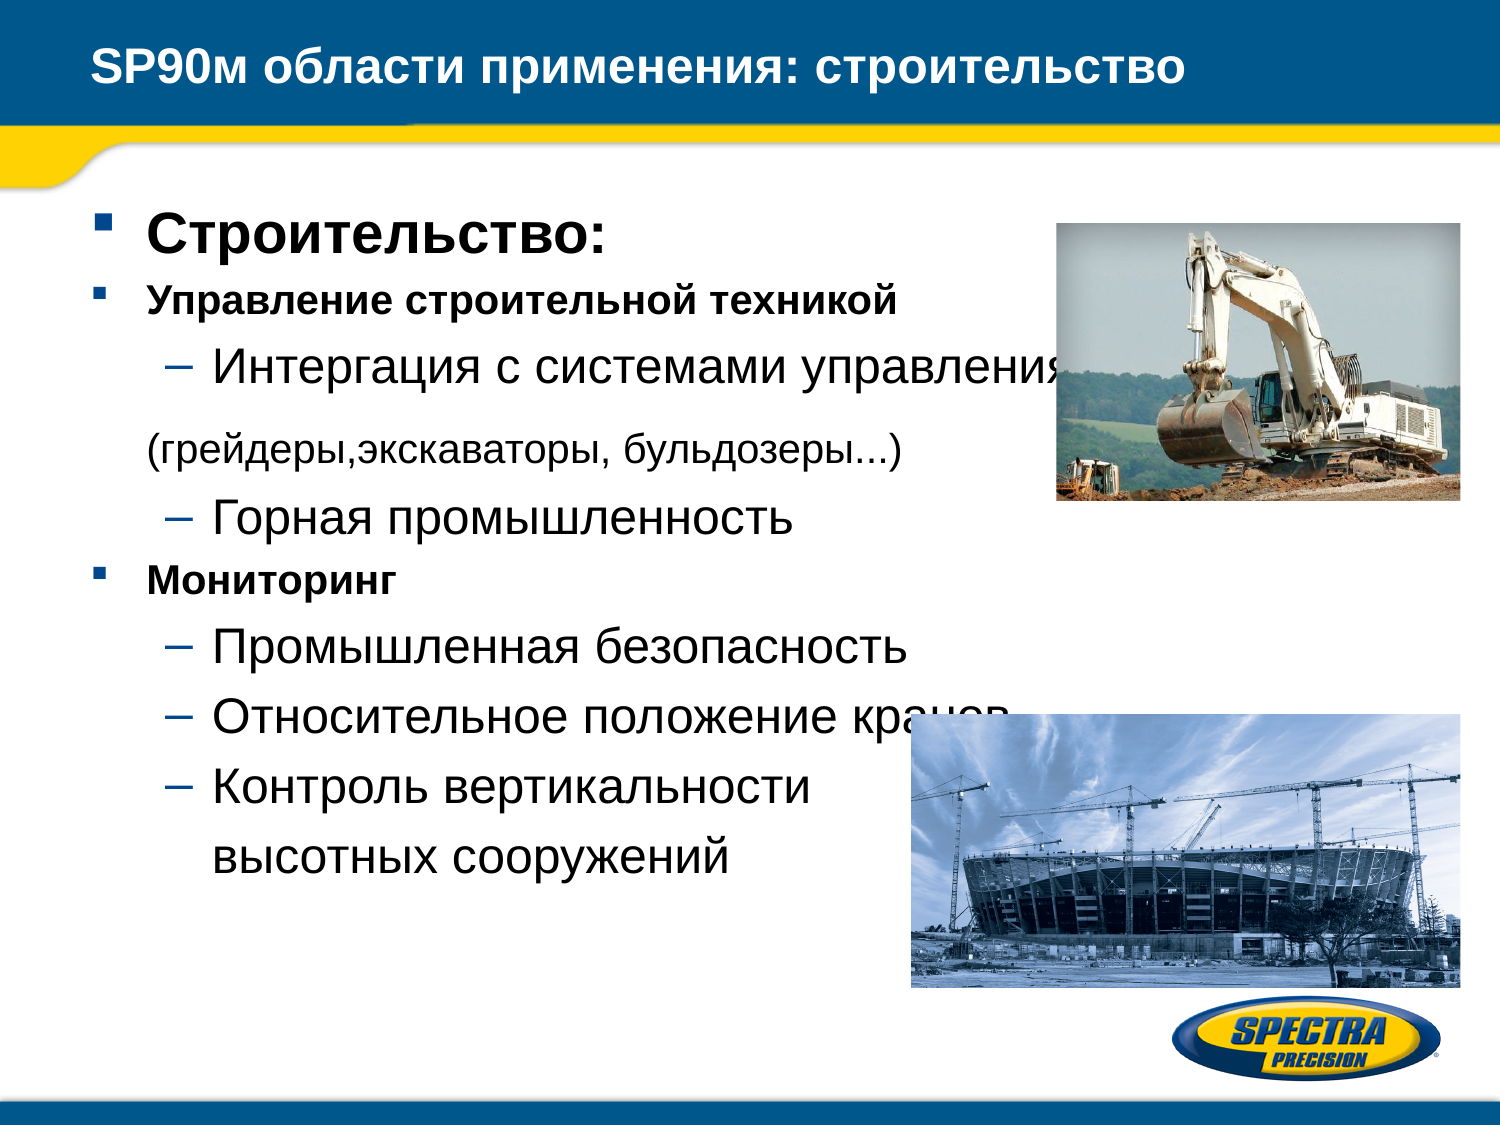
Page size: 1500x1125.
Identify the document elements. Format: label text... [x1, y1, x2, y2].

picture [0, 0, 1500, 1125]
list Строительство: Управление строительной техникой Интергация с системами управления (грейдеры,экскаваторы, бульдозеры...) Горная промышленность Мониторинг Промышленная безопасность Относительное положение кранов Контроль вертикальности высотных сооружений [74, 187, 1442, 1063]
title SP90м области применения: строительство [74, 2, 1376, 126]
